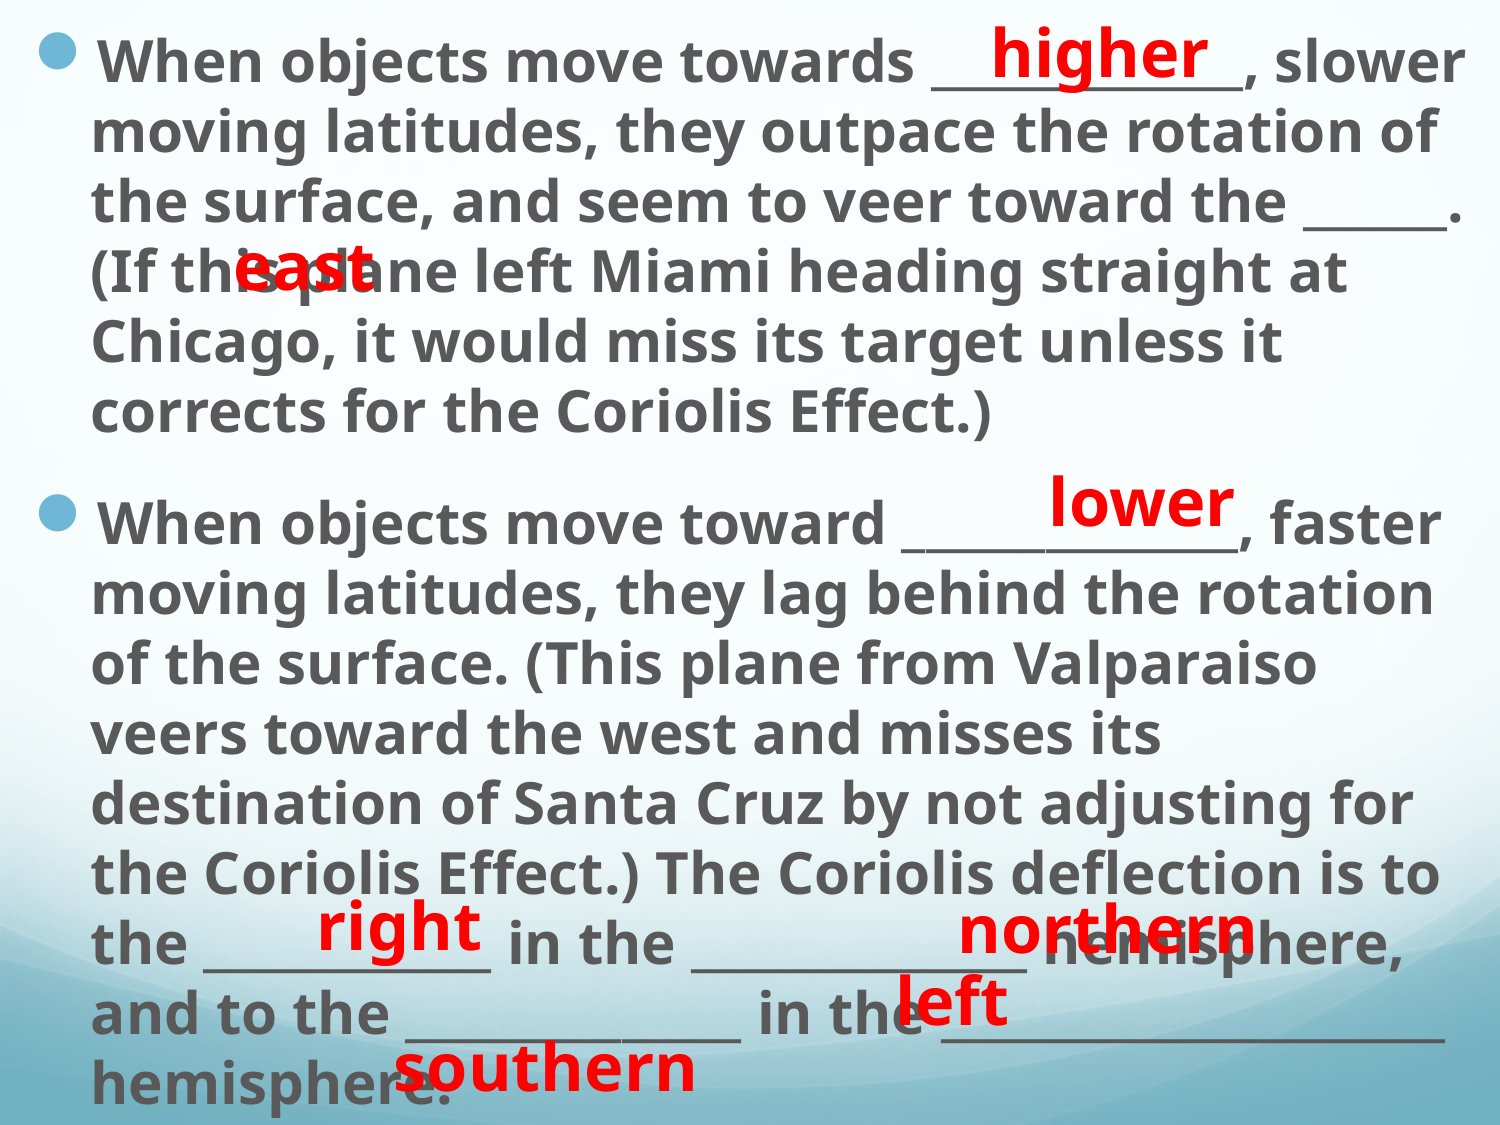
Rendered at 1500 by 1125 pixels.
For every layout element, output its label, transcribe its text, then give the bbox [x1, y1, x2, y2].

text_box right [301, 876, 497, 972]
text_box southern [378, 1017, 713, 1112]
text_box higher [975, 3, 1226, 99]
list When objects move towards _____________, slower moving latitudes, they outpace the rotation of the surface, and seem to veer toward the ______. (If this plane left Miami heading straight at Chicago, it would miss its target unless it corrects for the Coriolis Effect.) When objects move toward ______________, faster moving latitudes, they lag behind the rotation of the surface. (This plane from Valparaiso veers toward the west and misses its destination of Santa Cruz by not adjusting for the Coriolis Effect.) The Coriolis deflection is to the ____________ in the ______________ hemisphere, and to the ______________ in the _____________________ hemisphere. [18, 16, 1486, 1112]
text_box left [880, 950, 1025, 1046]
text_box lower [1034, 452, 1251, 548]
text_box east [218, 216, 391, 312]
text_box northern [942, 879, 1274, 974]
